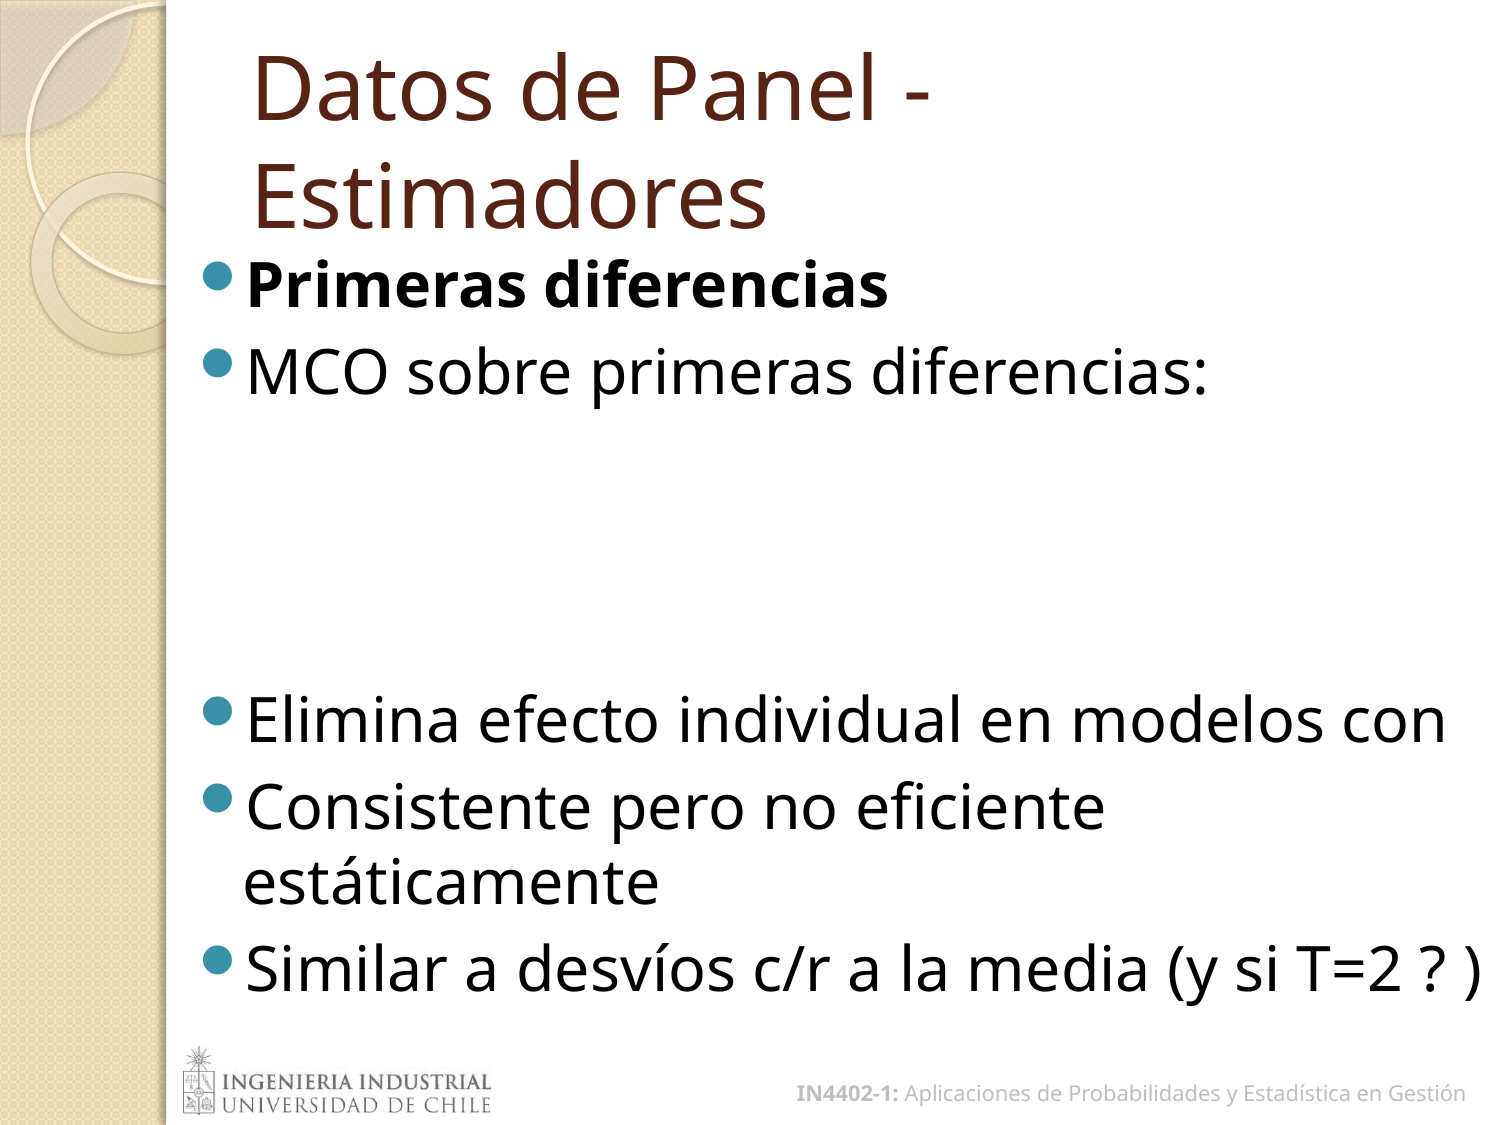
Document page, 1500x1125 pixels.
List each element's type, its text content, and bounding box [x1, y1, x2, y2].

title Datos de Panel - Estimadores [235, 45, 1466, 233]
picture [183, 1046, 491, 1115]
